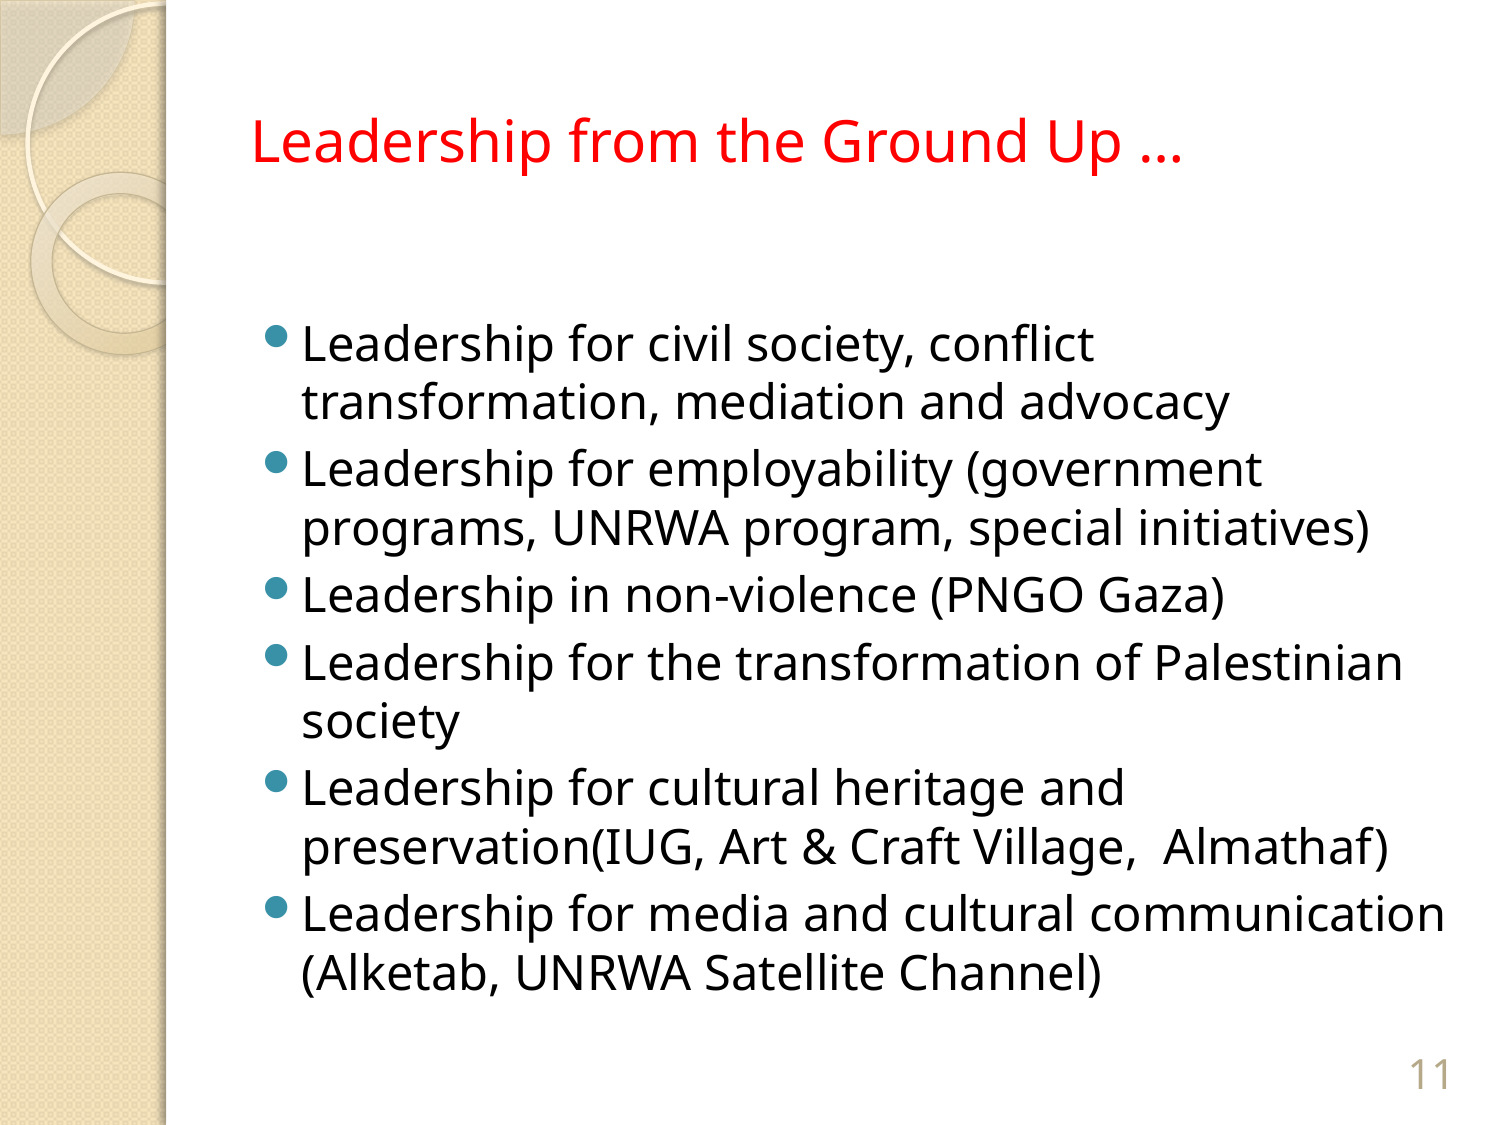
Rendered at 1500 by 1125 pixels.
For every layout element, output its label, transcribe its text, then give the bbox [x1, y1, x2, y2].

slide_number 11 [1374, 1034, 1488, 1113]
title Leadership from the Ground Up … [235, 45, 1466, 233]
list Leadership for civil society, conflict transformation, mediation and advocacy Leadership for employability (government programs, UNRWA program, special initiatives) Leadership in non-violence (PNGO Gaza) Leadership for the transformation of Palestinian society Leadership for cultural heritage and preservation(IUG, Art & Craft Village, Almathaf) Leadership for media and cultural communication (Alketab, UNRWA Satellite Channel) [235, 237, 1466, 1025]
